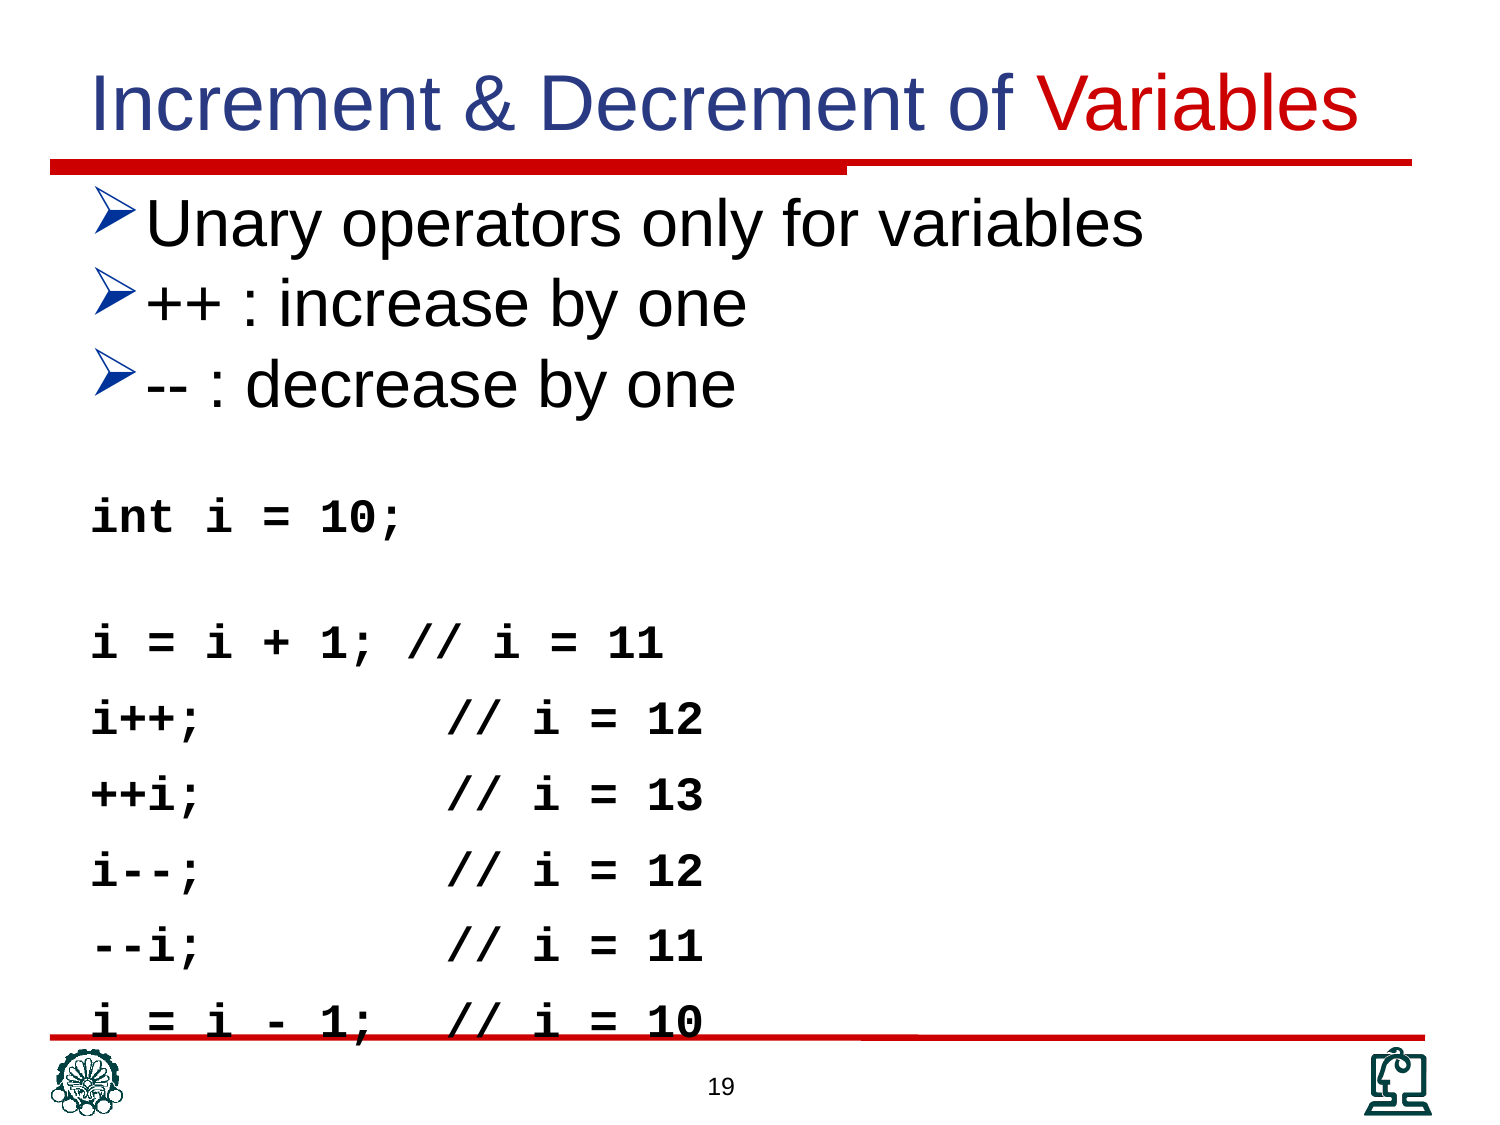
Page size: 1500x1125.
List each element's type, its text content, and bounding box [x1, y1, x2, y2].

text_box 19 [650, 1062, 750, 1103]
text_box Unary operators only for variables ++ : increase by one -- : decrease by one int i = 10; i = i + 1; // i = 11 i++; // i = 12 ++i; // i = 13 i--; // i = 12 --i; // i = 11 i = i - 1; // i = 10 [74, 187, 1425, 1031]
picture [1362, 1045, 1438, 1119]
text_box Increment & Decrement of Variables [74, 24, 1425, 155]
picture [50, 1047, 125, 1118]
